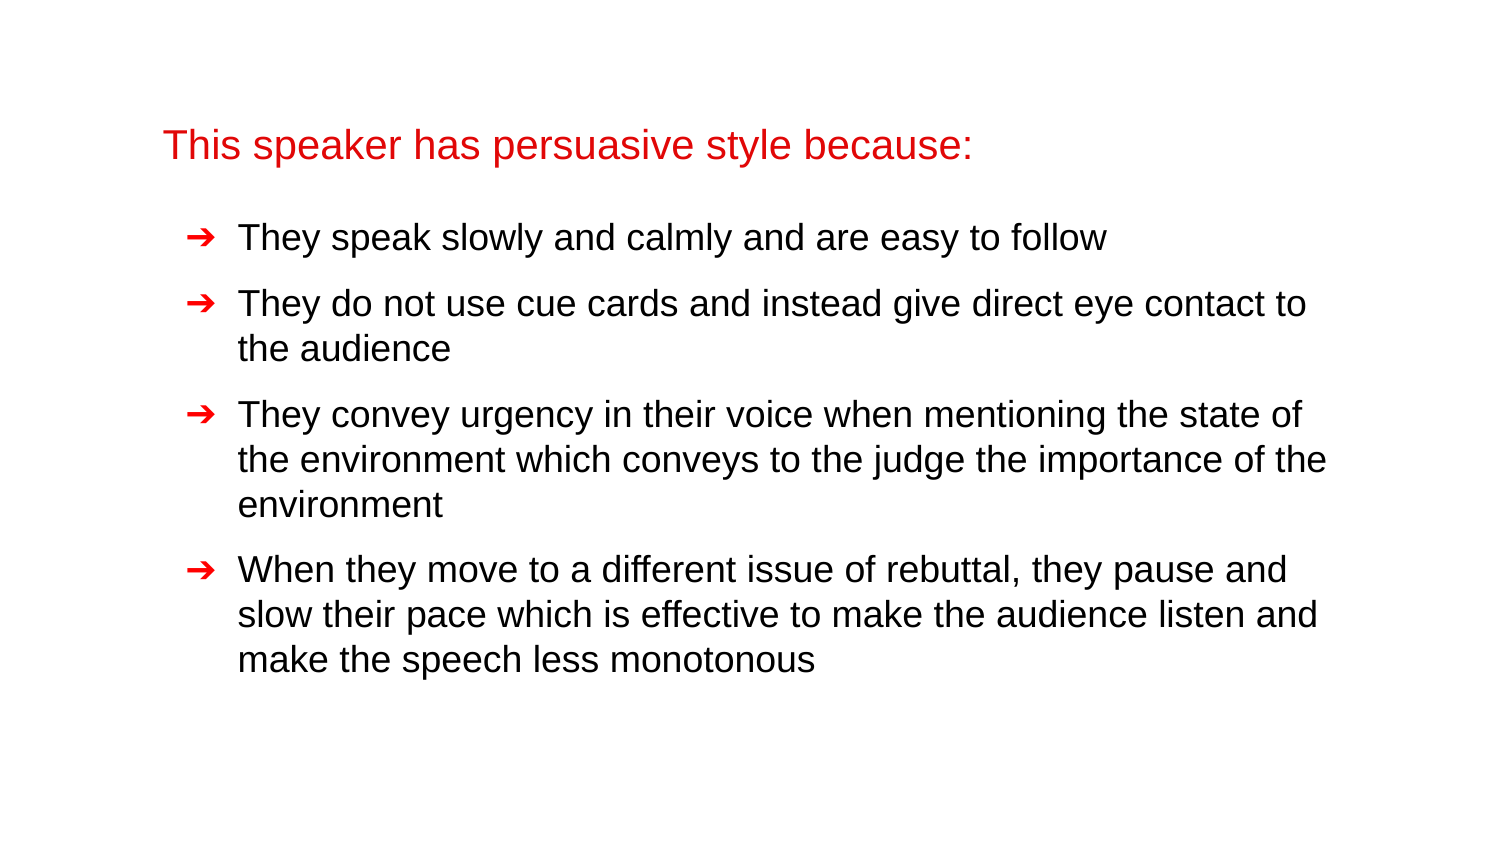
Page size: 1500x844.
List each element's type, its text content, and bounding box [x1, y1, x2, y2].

text_box This speaker has persuasive style because: They speak slowly and calmly and are easy to follow They do not use cue cards and instead give direct eye contact to the audience They convey urgency in their voice when mentioning the state of the environment which conveys to the judge the importance of the environment When they move to a different issue of rebuttal, they pause and slow their pace which is effective to make the audience listen and make the speech less monotonous [147, 102, 1353, 777]
